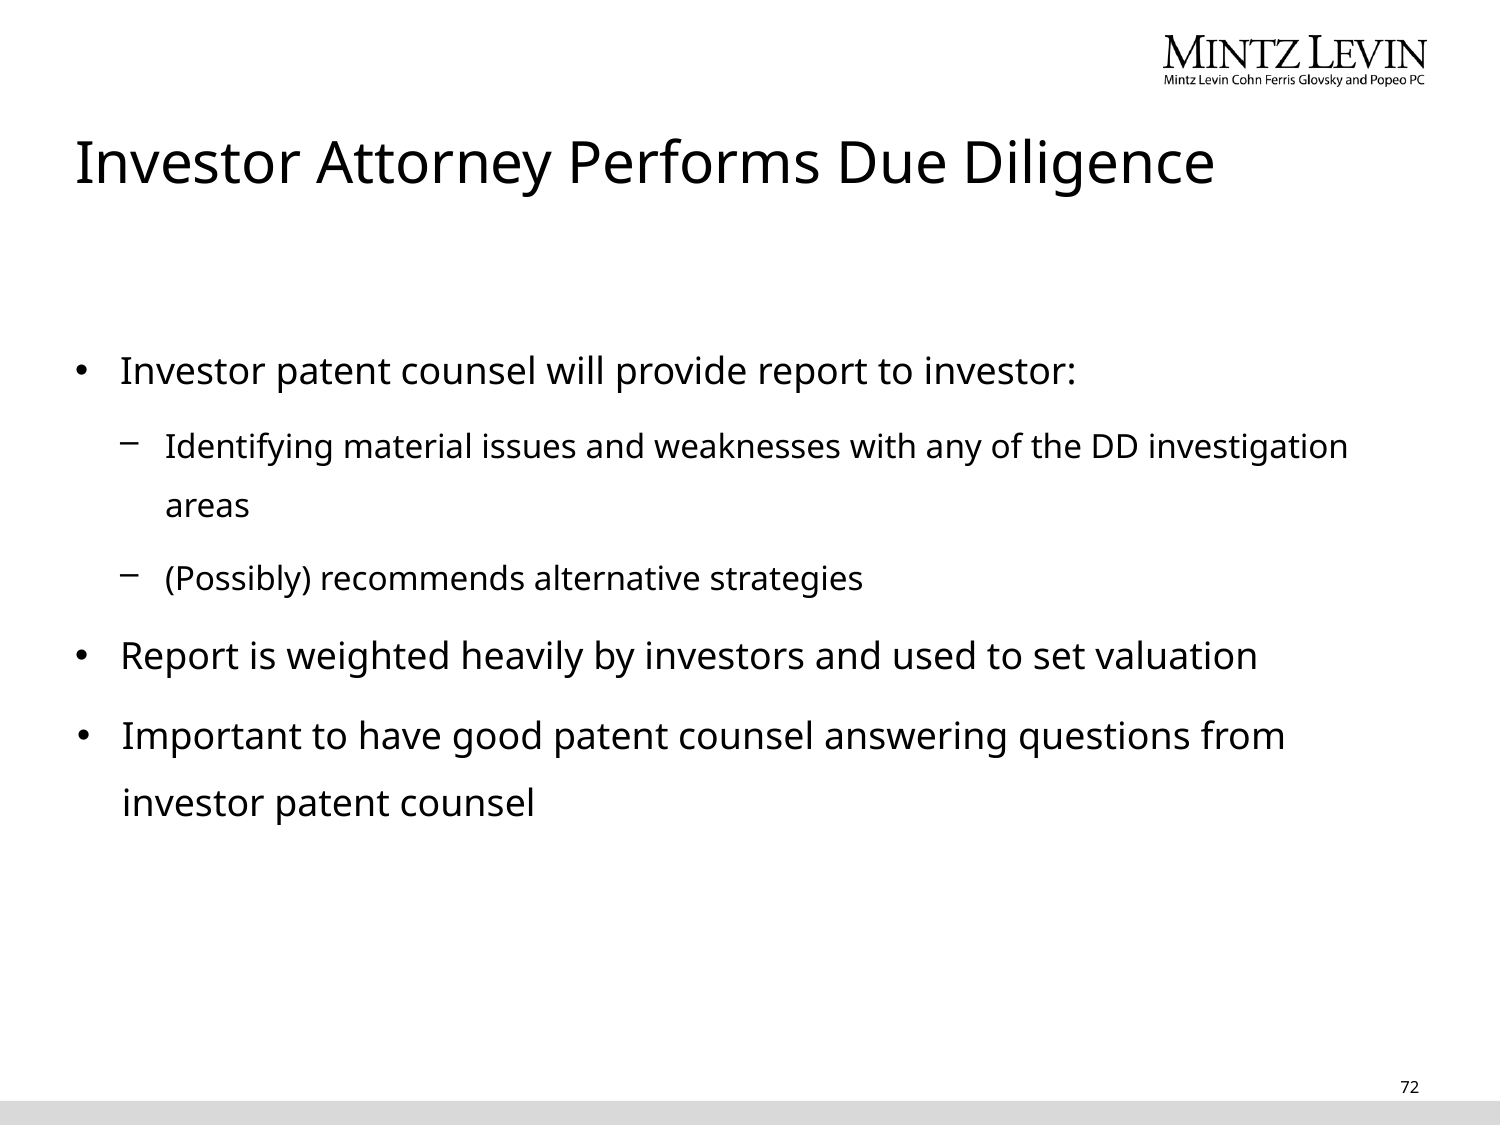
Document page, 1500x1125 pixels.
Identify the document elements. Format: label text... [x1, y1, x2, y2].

title Investor Attorney Performs Due Diligence [75, 125, 1425, 209]
slide_number 72 [1084, 1068, 1435, 1113]
list Investor patent counsel will provide report to investor: Identifying material issues and weaknesses with any of the DD investigation areas (Possibly) recommends alternative strategies Report is weighted heavily by investors and used to set valuation Important to have good patent counsel answering questions from investor patent counsel [75, 324, 1428, 954]
picture [1163, 35, 1427, 87]
